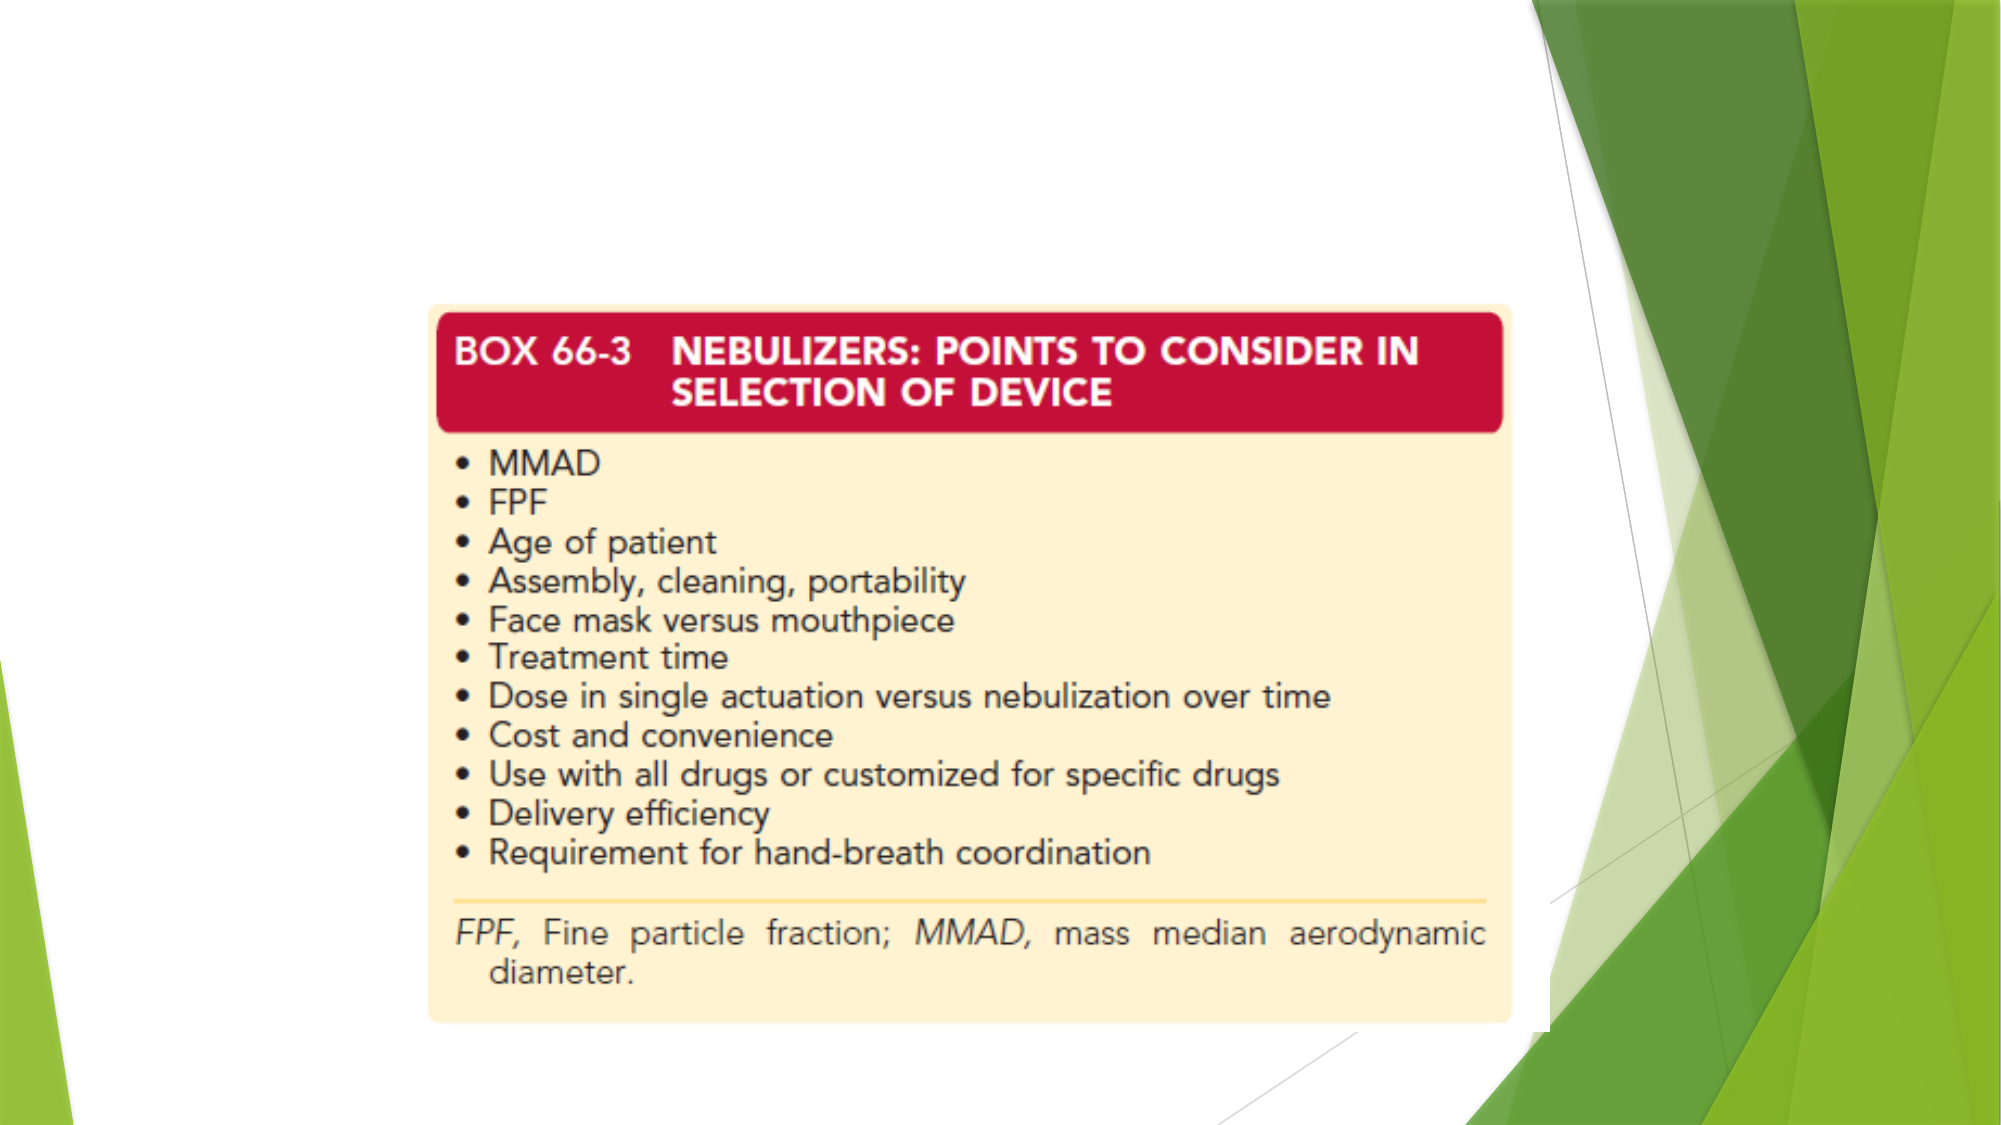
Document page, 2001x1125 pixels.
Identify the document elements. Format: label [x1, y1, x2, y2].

picture [423, 297, 1551, 1033]
